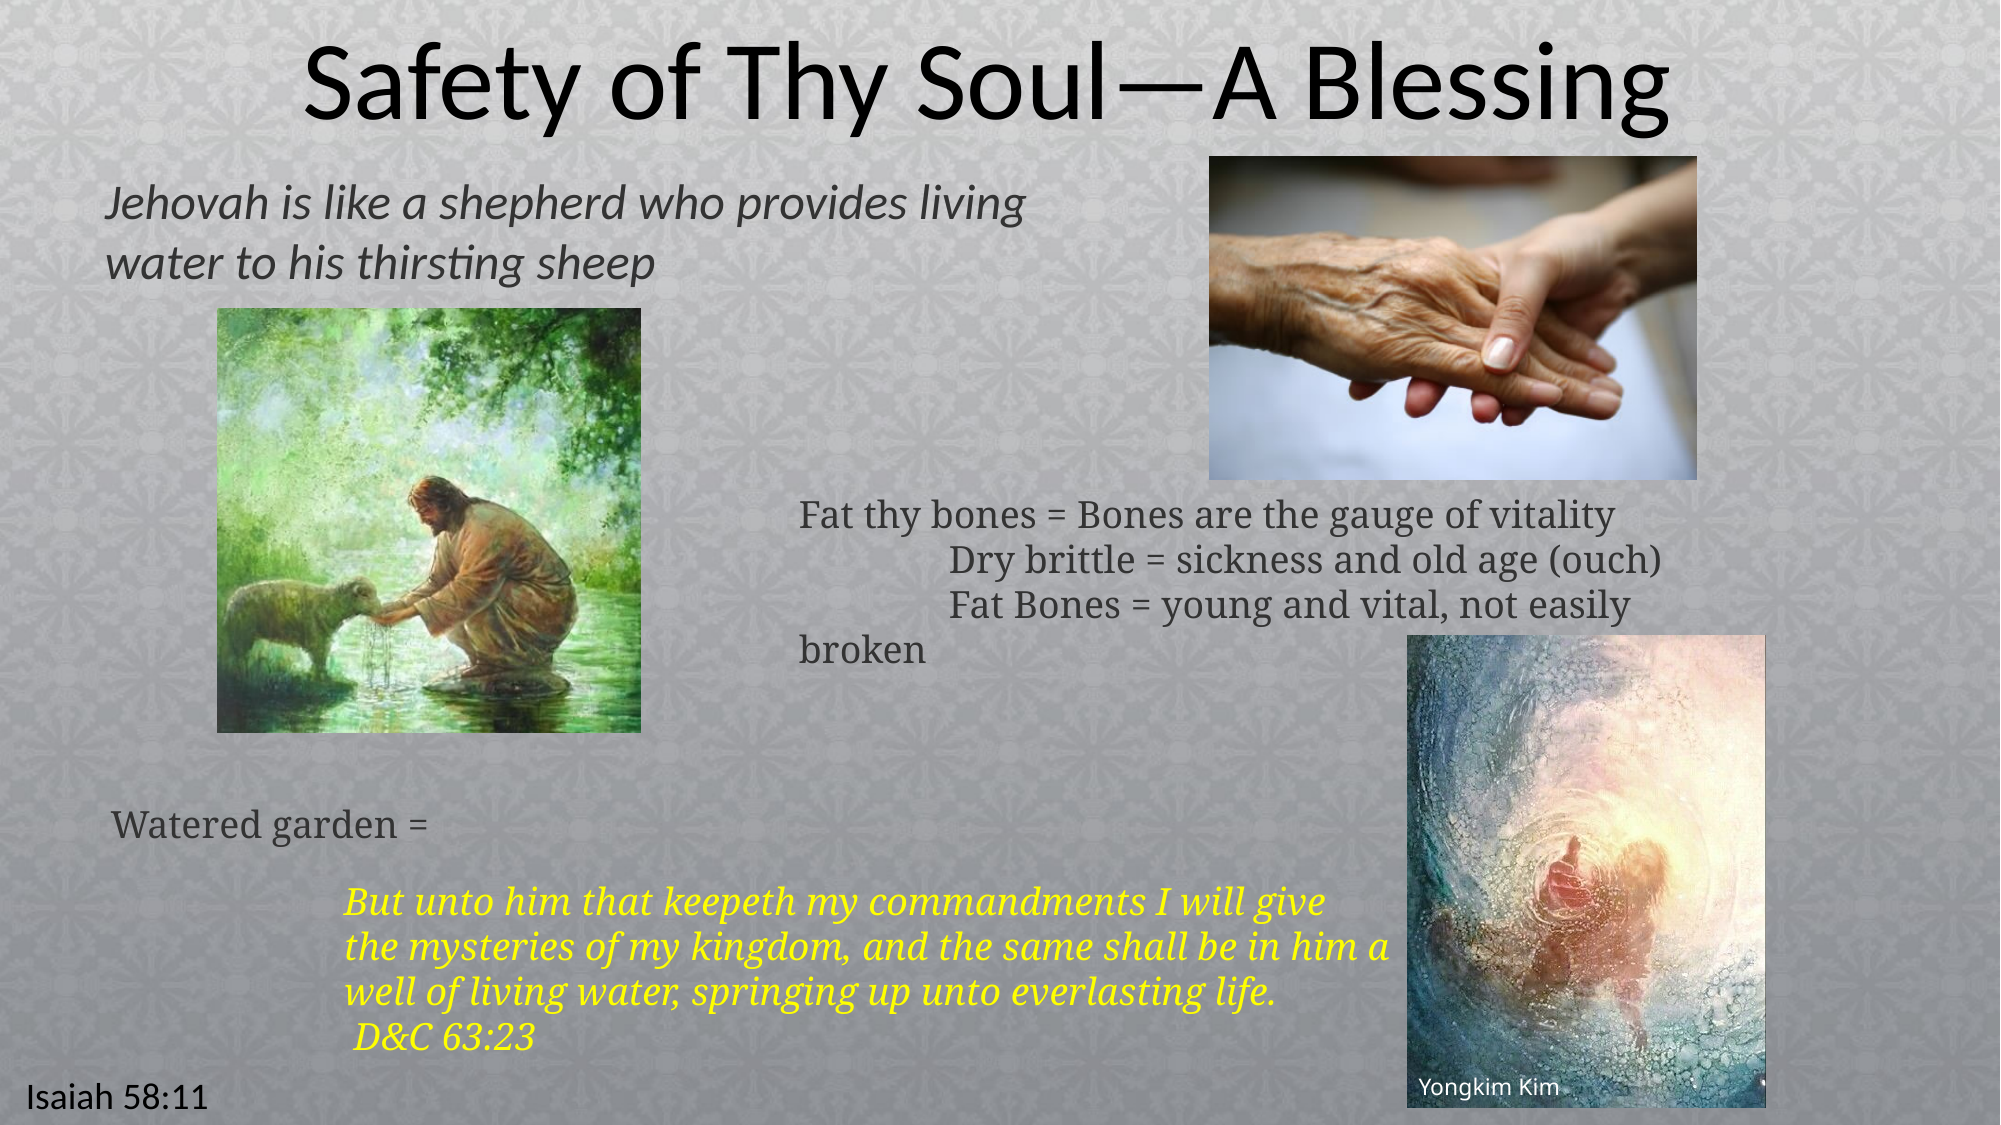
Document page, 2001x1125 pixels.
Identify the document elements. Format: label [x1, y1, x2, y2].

text_box [1407, 635, 1766, 1109]
picture [0, 0, 2000, 1125]
